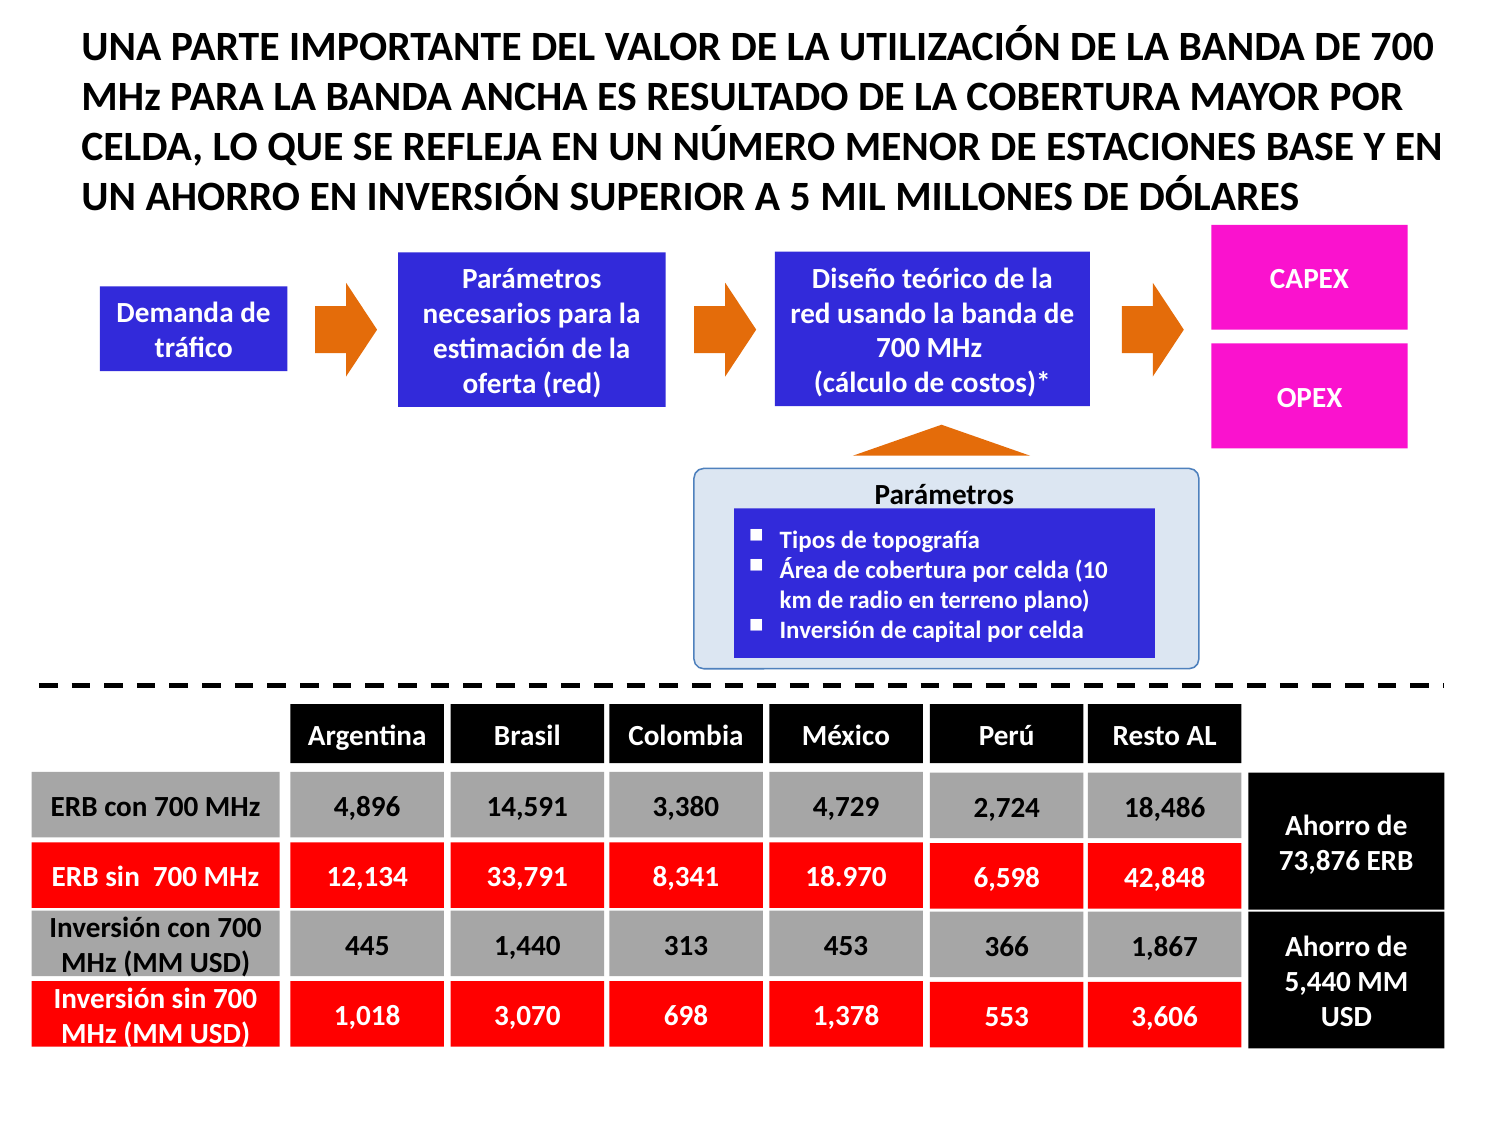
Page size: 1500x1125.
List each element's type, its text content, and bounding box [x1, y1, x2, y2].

text_box Parámetros necesarios para la estimación de la oferta (red) [398, 252, 666, 407]
text_box Ahorro de 5,440 MM USD [1248, 911, 1445, 1049]
text_box 2,724 [929, 772, 1084, 839]
text_box Argentina [290, 704, 444, 764]
text_box 3,606 [1087, 981, 1242, 1048]
text_box [1121, 282, 1184, 377]
text_box Inversión con 700 MHz (MM USD) [31, 910, 280, 977]
text_box México [769, 704, 923, 764]
text_box [315, 282, 378, 377]
text_box 4,729 [769, 771, 923, 838]
text_box 1,440 [450, 910, 605, 977]
text_box ERB sin 700 MHz [31, 842, 280, 908]
text_box [693, 468, 1199, 669]
text_box [852, 424, 1031, 456]
text_box [694, 282, 757, 377]
text_box 445 [290, 910, 444, 977]
text_box Inversión sin 700 MHz (MM USD) [31, 981, 280, 1047]
text_box 12,134 [290, 842, 444, 908]
text_box 4,896 [290, 771, 444, 838]
text_box Ahorro de 73,876 ERB [1248, 772, 1445, 910]
text_box 3,380 [609, 771, 763, 838]
text_box CAPEX [1211, 224, 1408, 330]
text_box Tipos de topografía Área de cobertura por celda (10 km de radio en terreno plano) Inversión de capital por celda [734, 508, 1155, 658]
text_box Demanda de tráfico [99, 286, 288, 372]
text_box 33,791 [450, 842, 605, 908]
text_box 1,867 [1087, 911, 1242, 978]
text_box ERB con 700 MHz [31, 771, 280, 838]
text_box Una parte importante del valor de la utilización de la banda de 700 mhz para la banda ancha es resultado de la cobertura mayor por celda, lo que se refleja en un número menor de estaciones base y en un ahorro en inversión superior a 5 mil millones de dólares [81, 19, 1500, 220]
text_box Colombia [609, 704, 763, 764]
text_box Brasil [450, 704, 605, 764]
text_box 8,341 [609, 842, 763, 908]
text_box OPEX [1211, 343, 1408, 449]
text_box 14,591 [450, 771, 605, 838]
text_box Diseño teórico de la red usando la banda de 700 MHz (cálculo de costos)* [774, 251, 1090, 407]
text_box 1,378 [769, 981, 923, 1047]
text_box Resto AL [1087, 704, 1242, 764]
text_box 42,848 [1087, 843, 1242, 909]
text_box 18,486 [1087, 772, 1242, 839]
text_box 313 [609, 910, 763, 977]
text_box Perú [929, 704, 1084, 764]
text_box 3,070 [450, 981, 605, 1047]
text_box 6,598 [929, 843, 1084, 909]
text_box Parámetros [835, 468, 1054, 519]
text_box 453 [769, 910, 923, 977]
text_box 366 [929, 911, 1084, 978]
text_box 553 [929, 981, 1084, 1048]
text_box 18.970 [769, 842, 923, 908]
text_box 698 [609, 981, 763, 1047]
text_box 1,018 [290, 981, 444, 1047]
